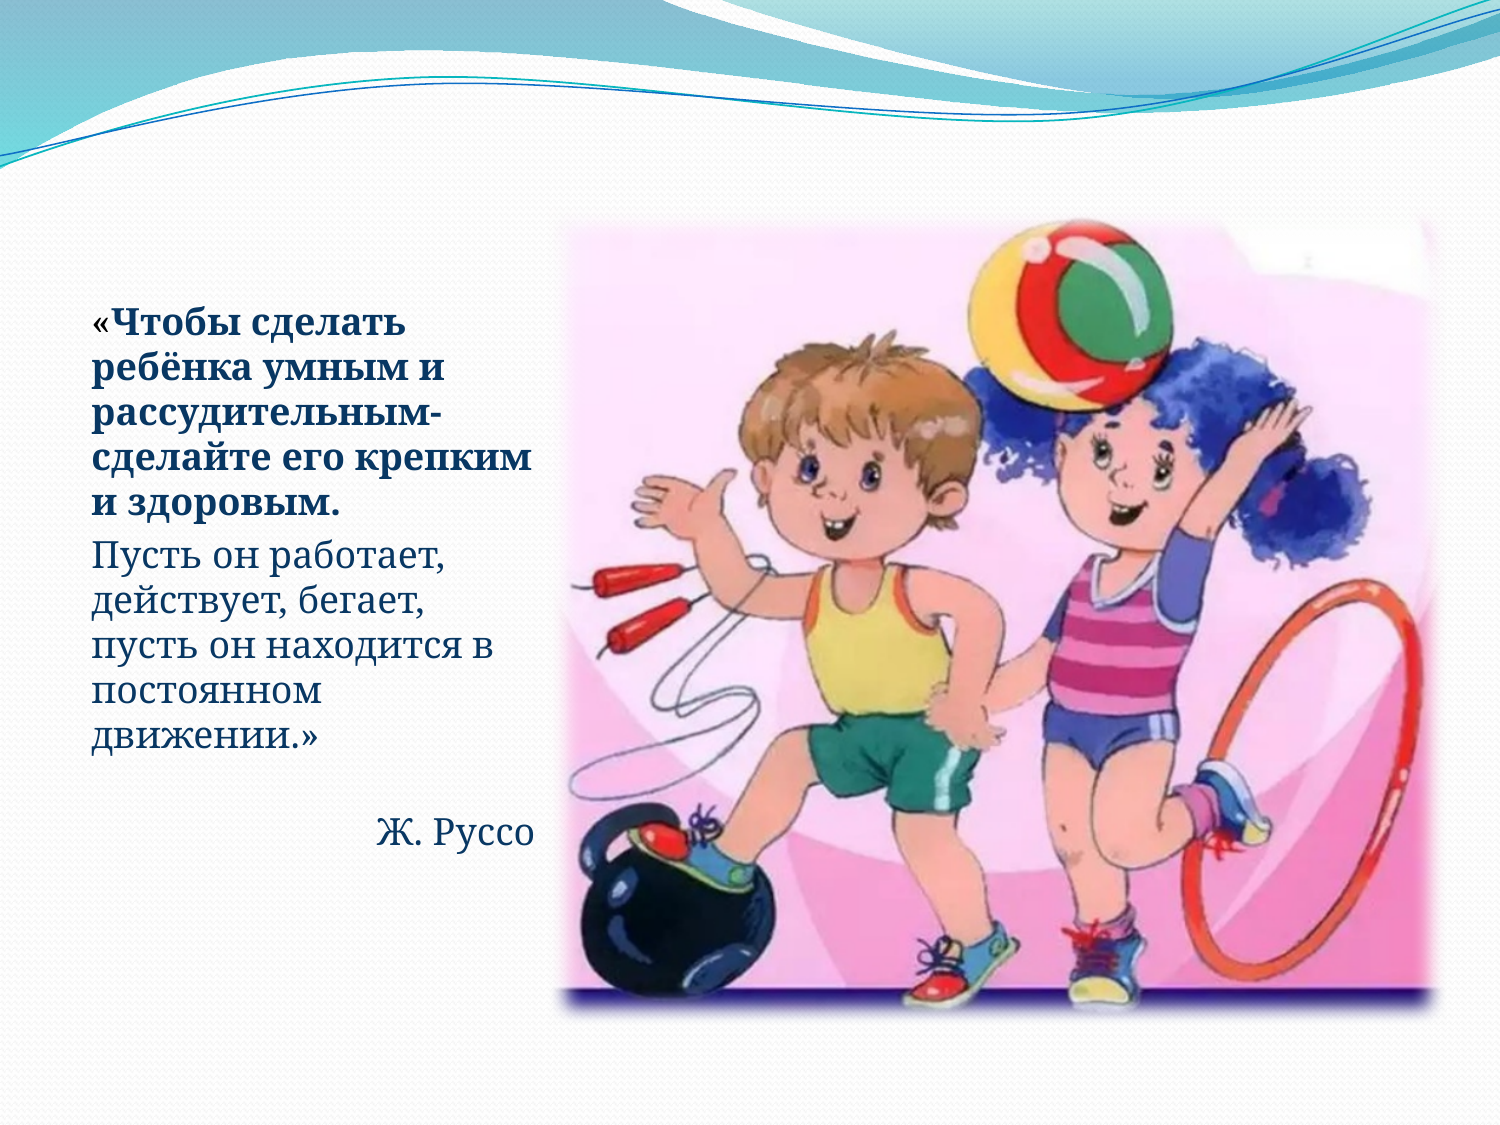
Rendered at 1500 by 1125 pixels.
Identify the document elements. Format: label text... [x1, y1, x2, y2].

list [548, 208, 1448, 1026]
list «Чтобы сделать ребёнка умным и рассудительным-сделайте его крепким и здоровым. Пусть он работает, действует, бегает, пусть он находится в постоянном движении.» Ж. Руссо [88, 290, 539, 944]
